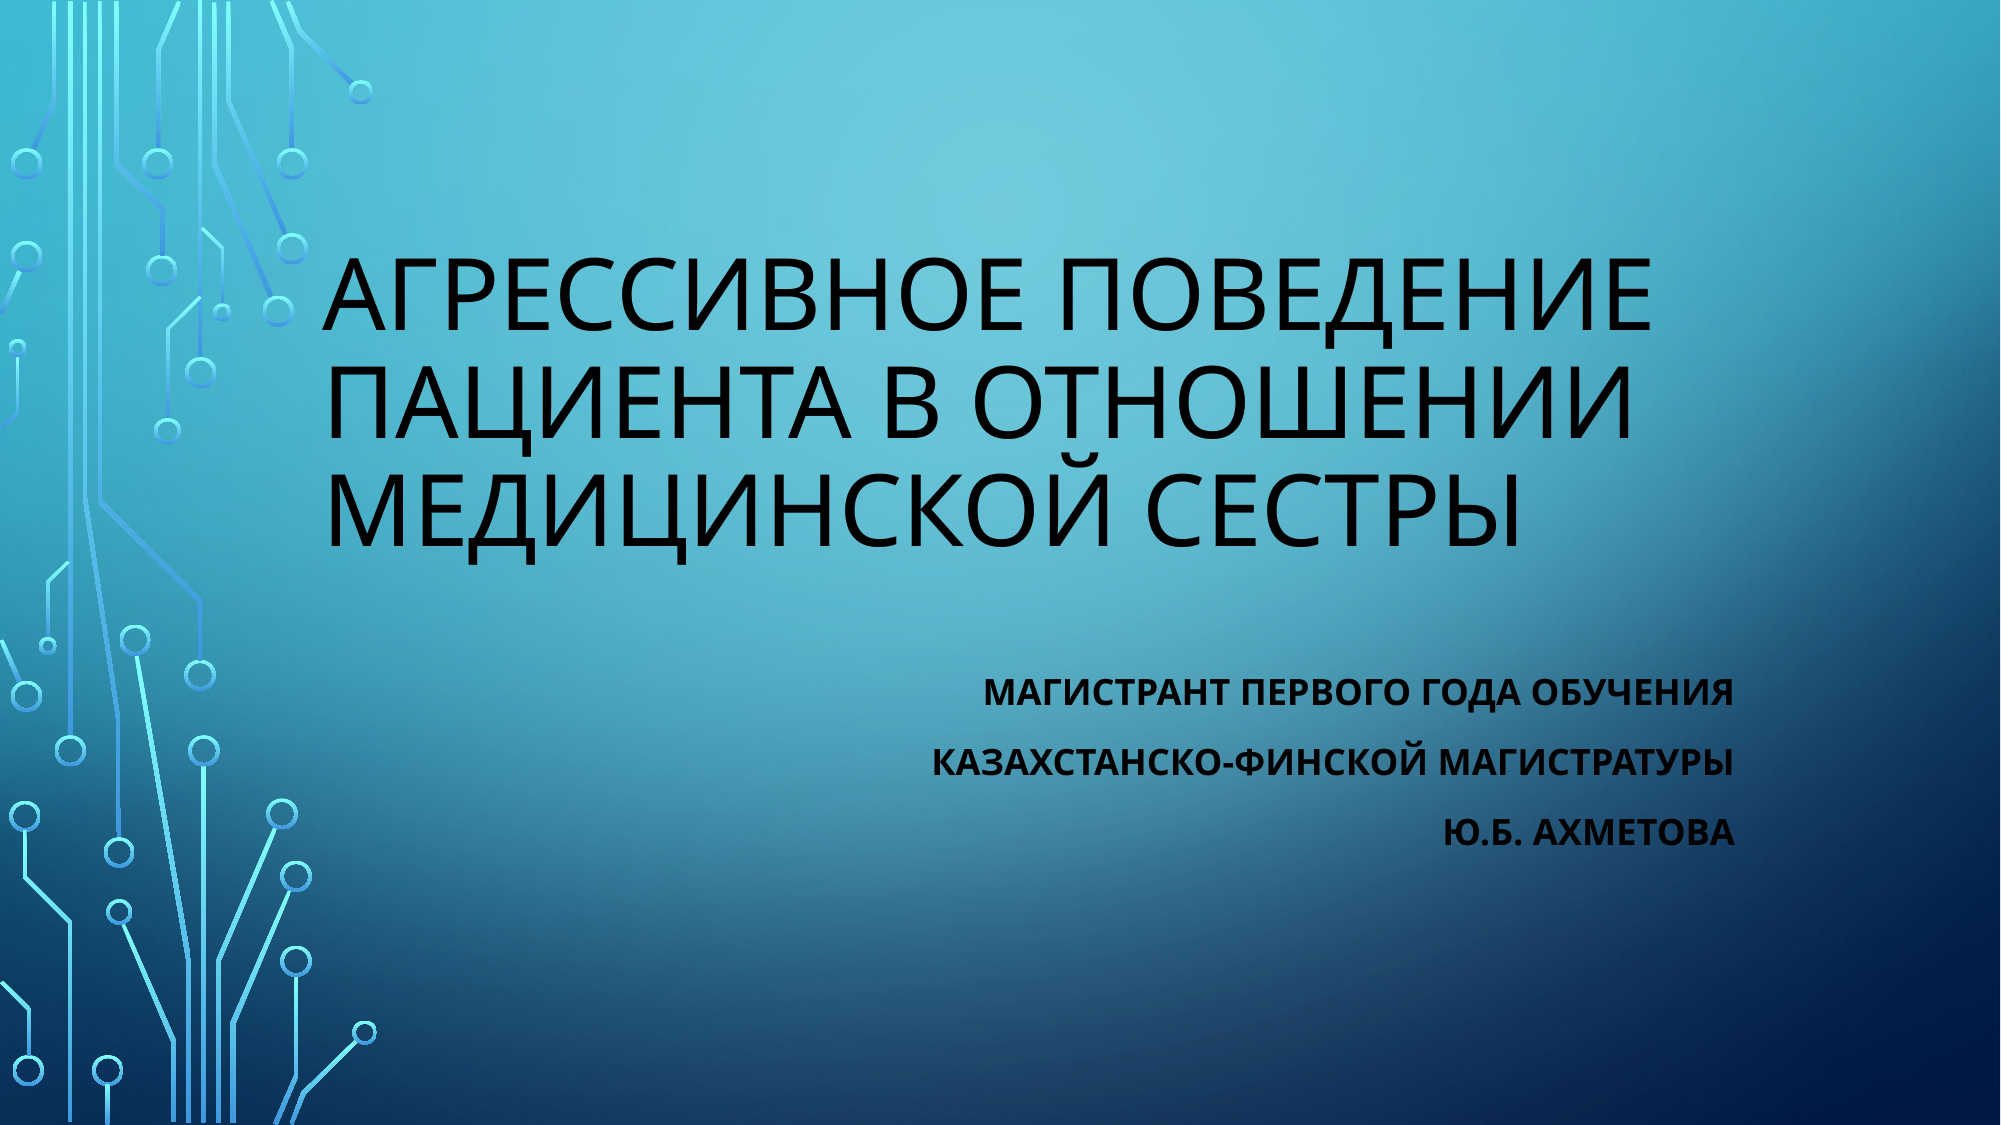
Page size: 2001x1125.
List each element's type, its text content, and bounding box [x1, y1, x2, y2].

subtitle Магистрант первого года обучения Казахстанско-финской магистратуры Ю.Б. Ахметова [307, 590, 1750, 863]
title Агрессивное поведение пациента в отношении медицинской сестры [307, 184, 1750, 576]
